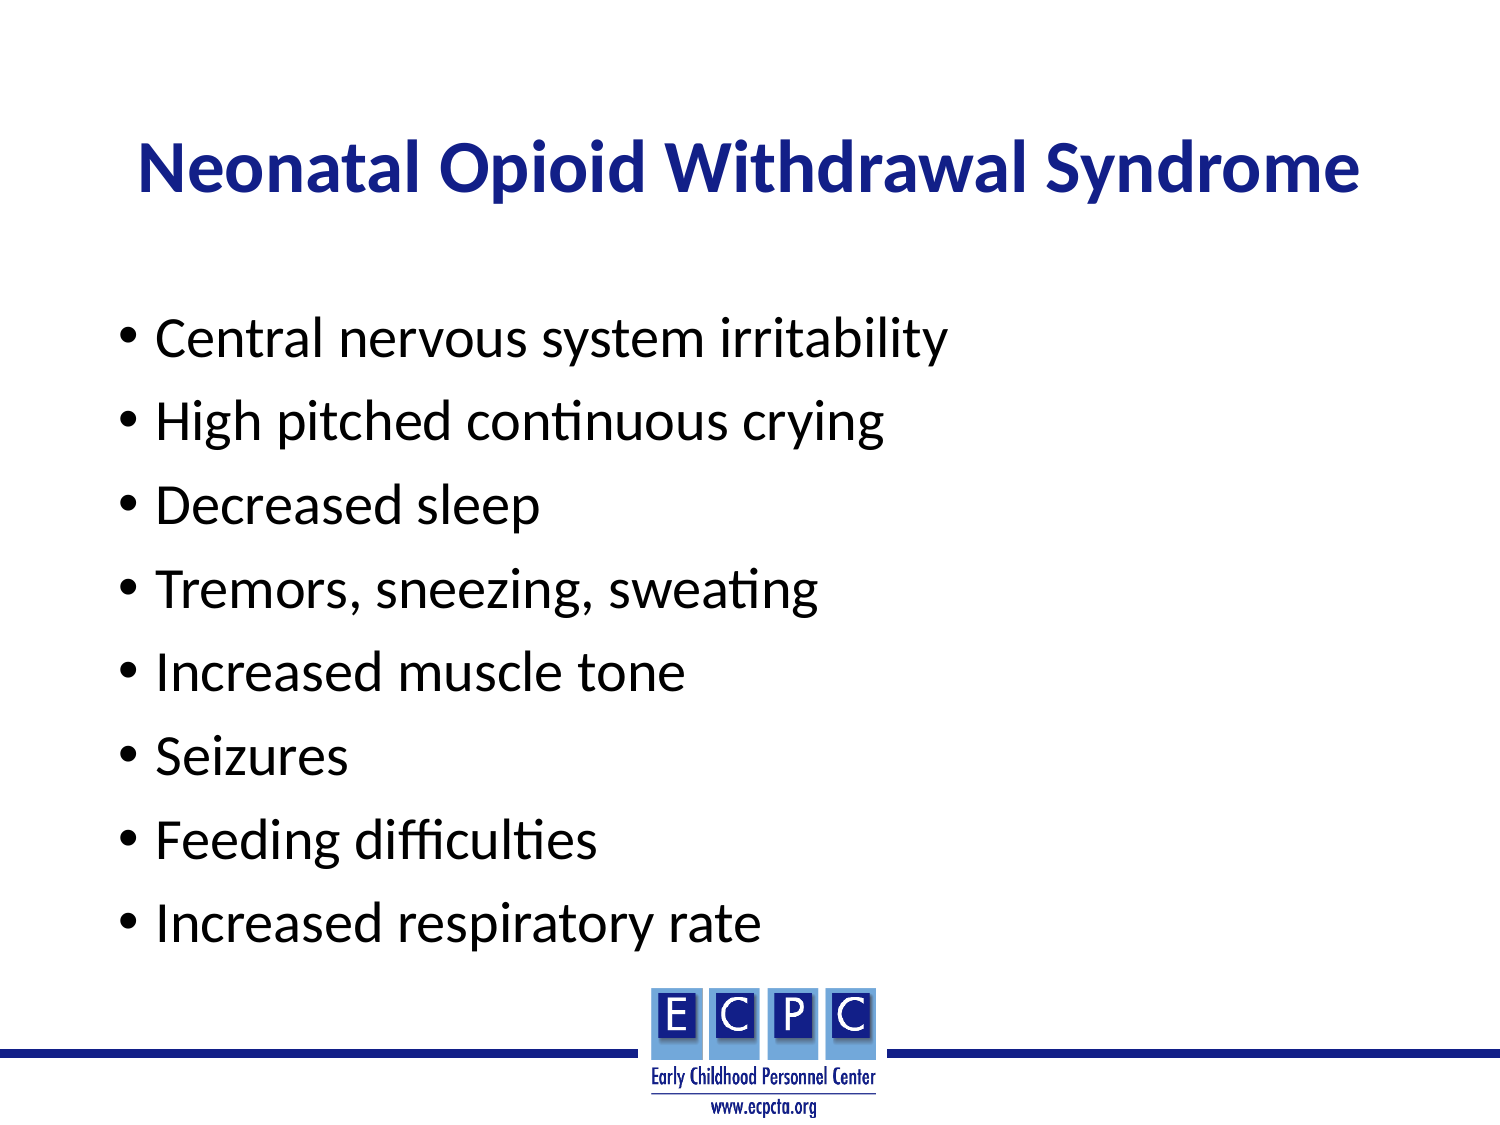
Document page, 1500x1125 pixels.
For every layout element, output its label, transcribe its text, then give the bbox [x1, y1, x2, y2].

list Central nervous system irritability High pitched continuous crying Decreased sleep Tremors, sneezing, sweating Increased muscle tone Seizures Feeding difficulties Increased respiratory rate [103, 299, 1397, 1014]
picture [651, 1014, 876, 1118]
title Neonatal Opioid Withdrawal Syndrome [103, 59, 1397, 278]
